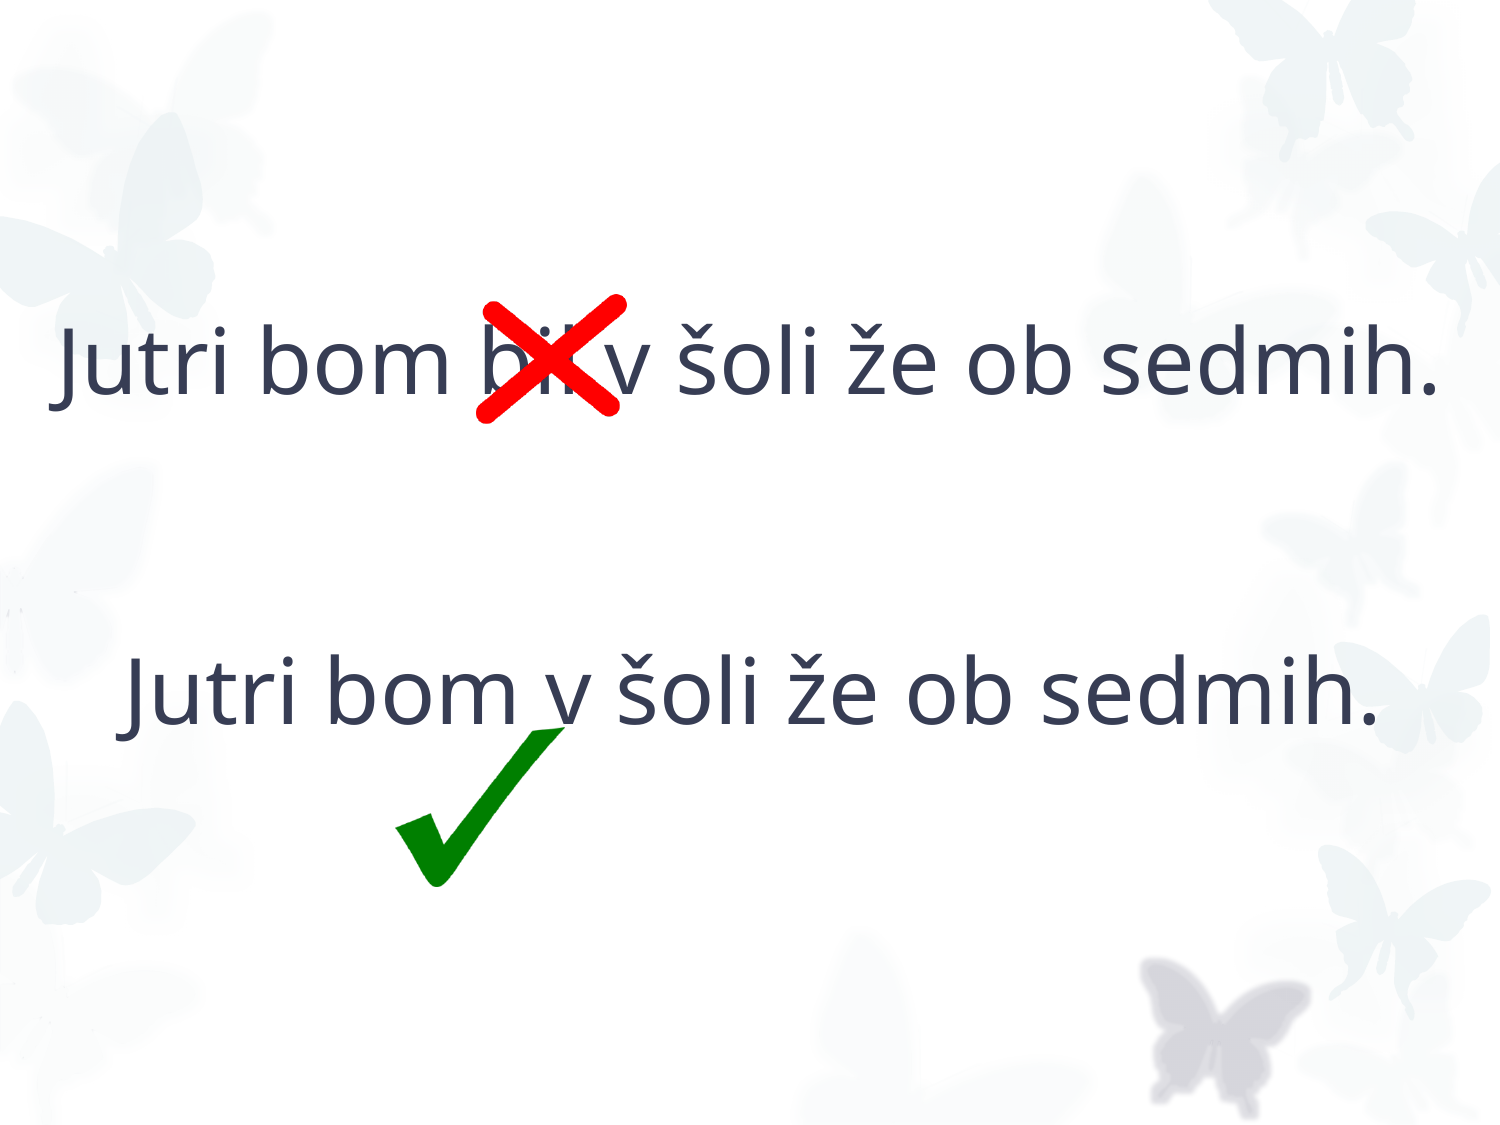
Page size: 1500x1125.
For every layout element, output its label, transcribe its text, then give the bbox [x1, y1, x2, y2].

picture [465, 281, 633, 437]
list Jutri bom bil v šoli že ob sedmih. [29, 105, 1471, 610]
text_box Jutri bom v šoli že ob sedmih. [33, 435, 1475, 940]
picture [395, 727, 566, 887]
